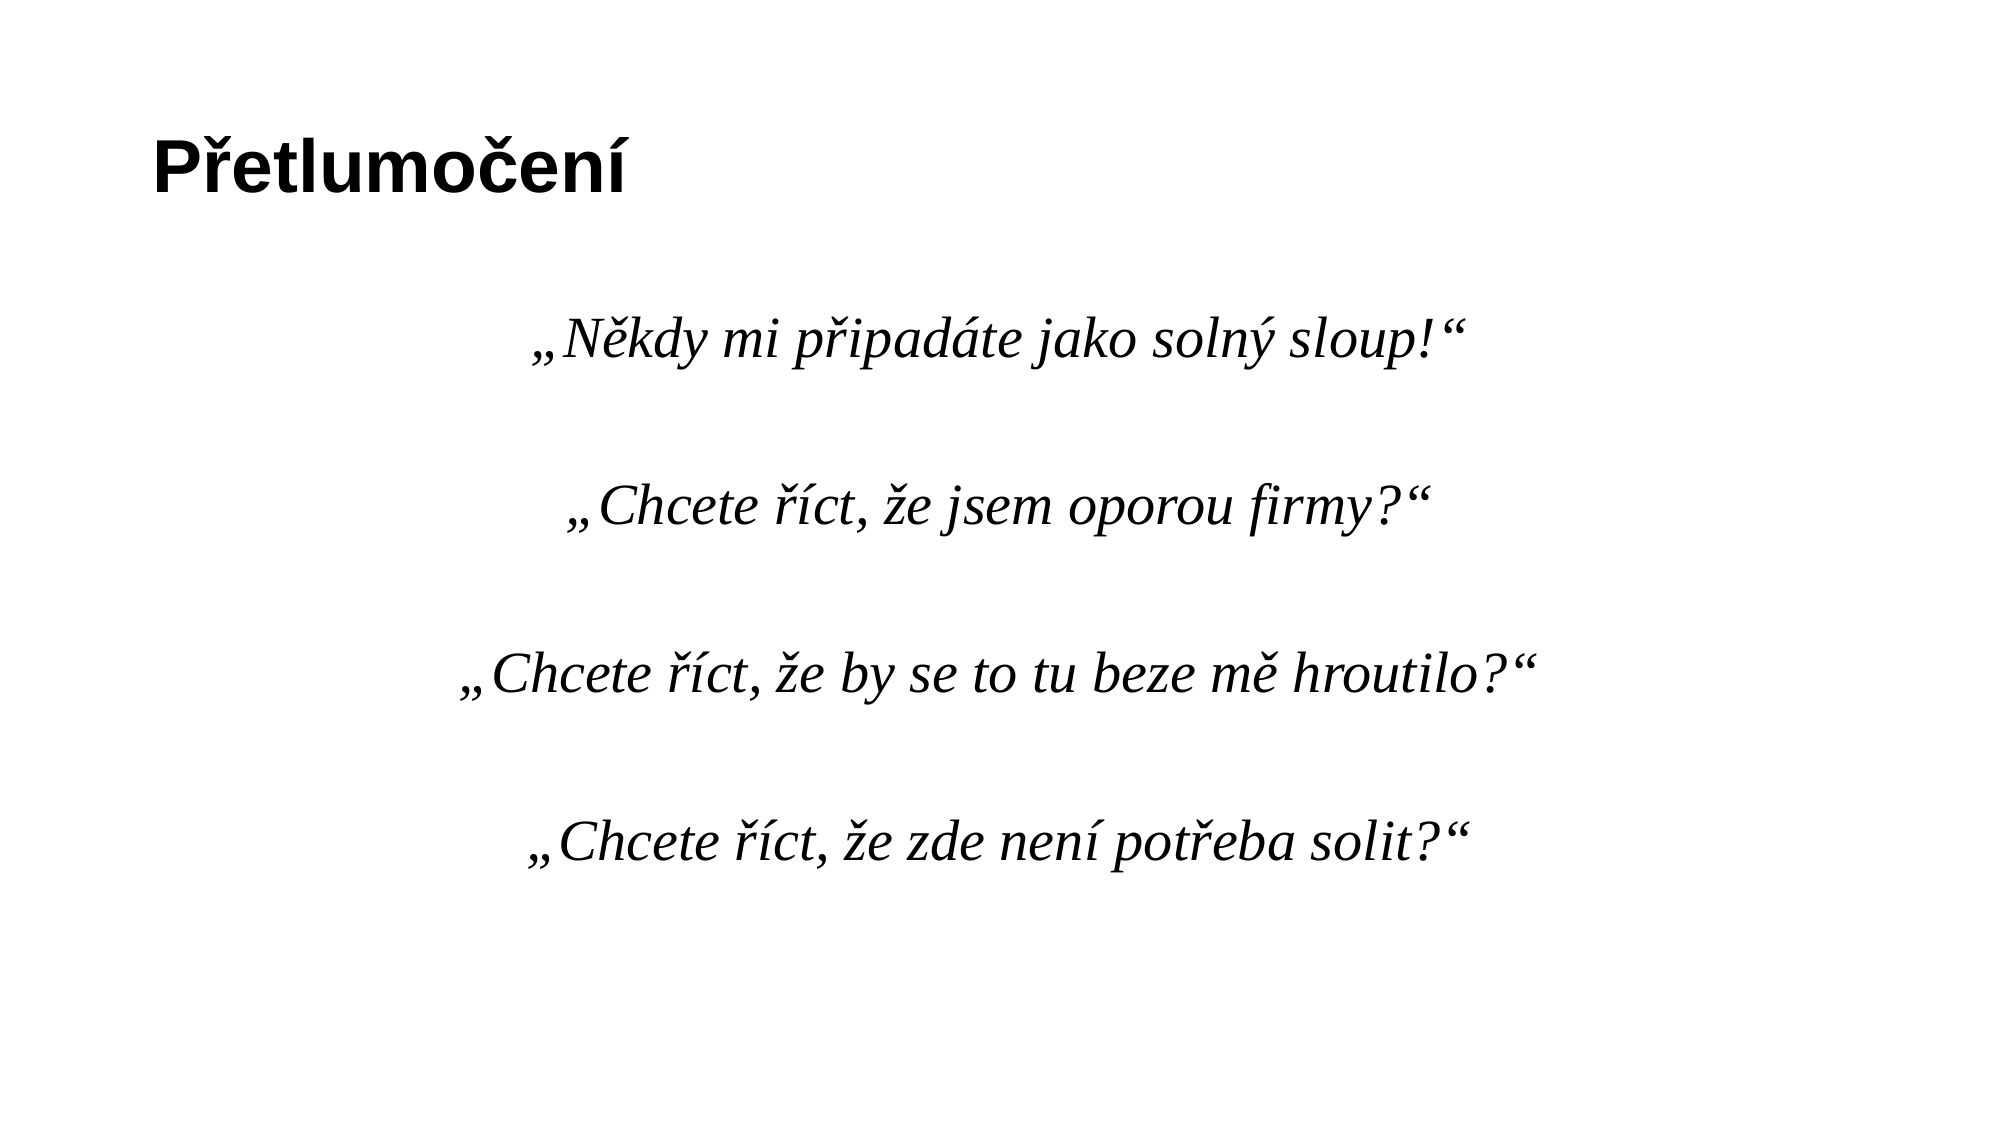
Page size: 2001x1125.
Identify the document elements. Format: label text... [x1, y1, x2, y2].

list „Někdy mi připadáte jako solný sloup!“ „Chcete říct, že jsem oporou firmy?“ „Chcete říct, že by se to tu beze mě hroutilo?“ „Chcete říct, že zde není potřeba solit?“ [137, 299, 1863, 1014]
title Přetlumočení [137, 59, 1863, 278]
